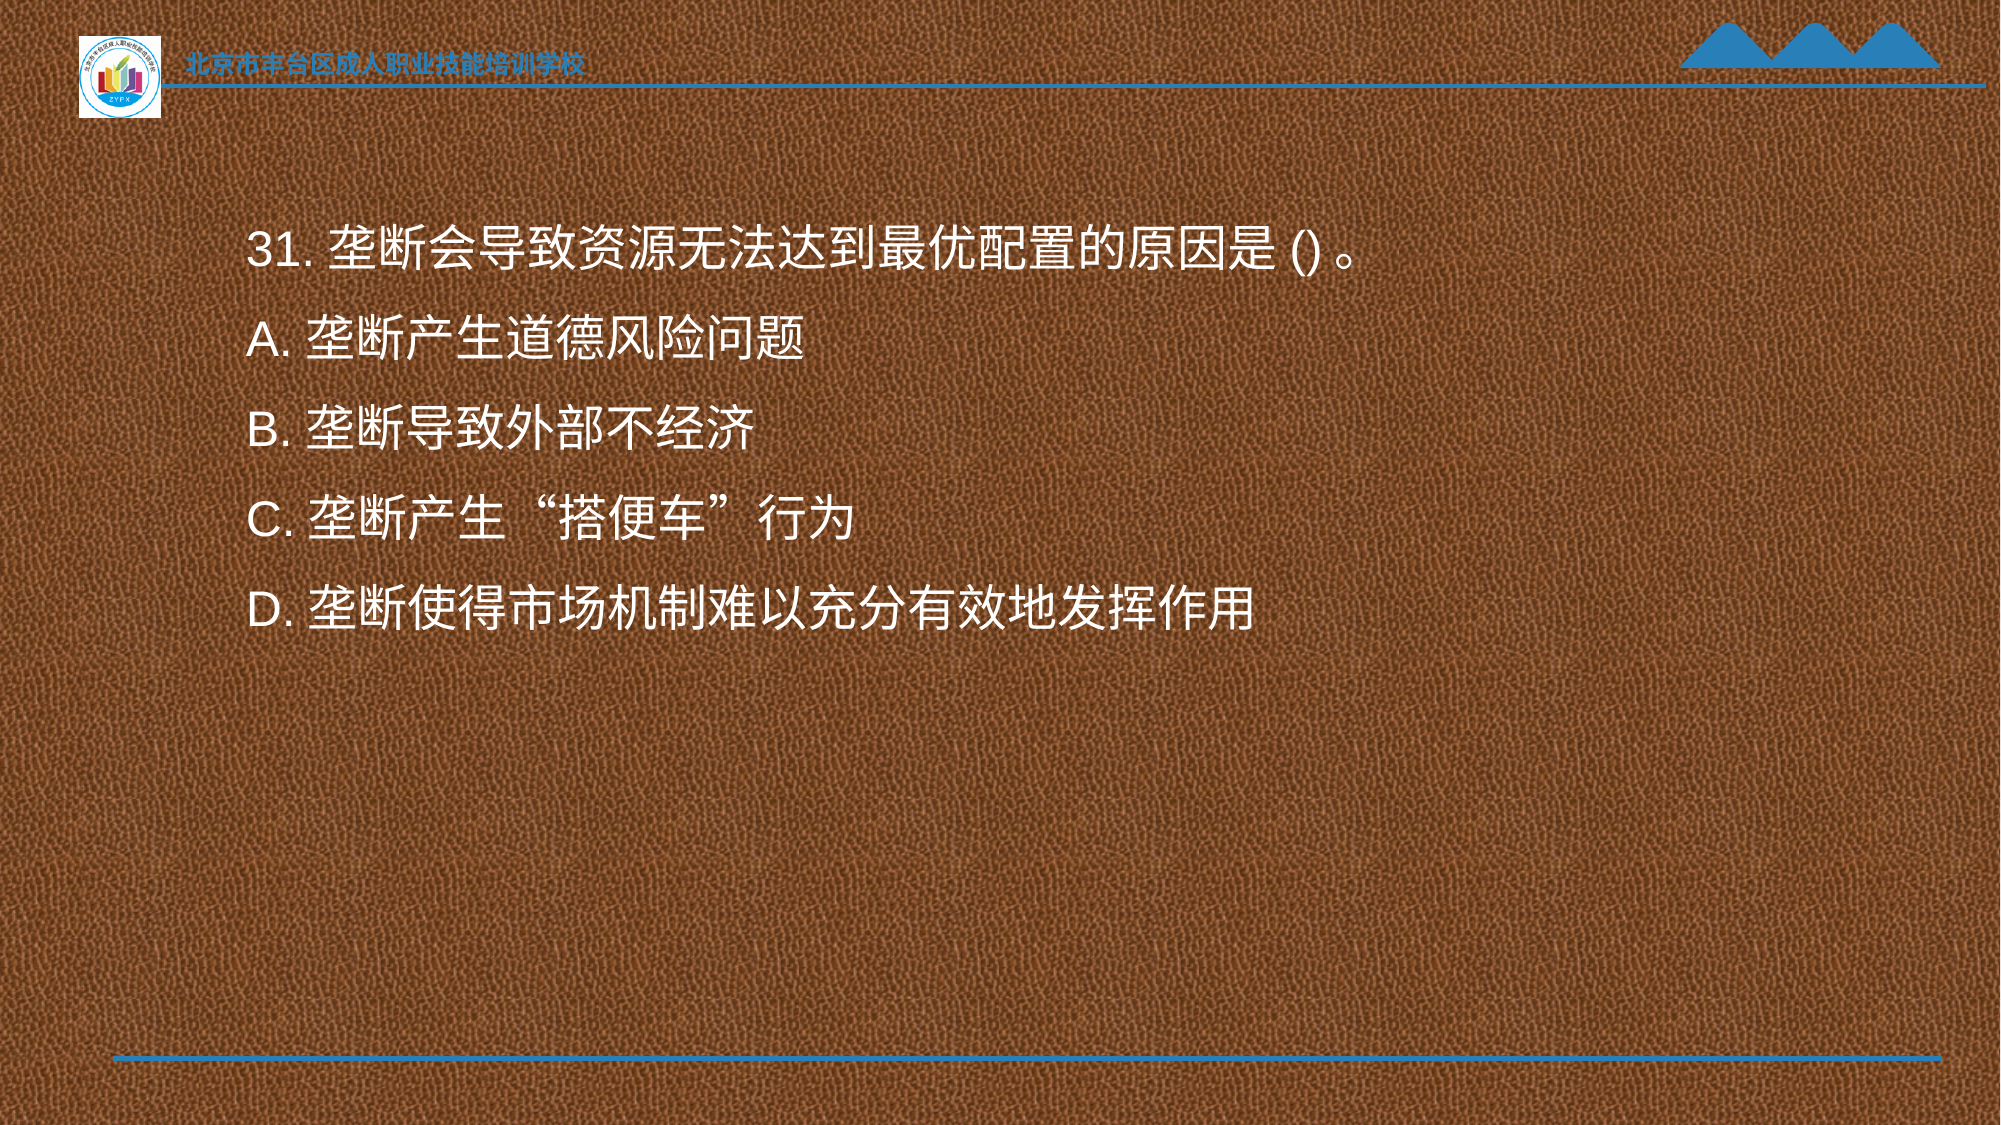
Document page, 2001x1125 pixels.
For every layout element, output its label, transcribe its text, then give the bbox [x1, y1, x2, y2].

text_box [1840, 21, 1944, 70]
text_box [1763, 21, 1853, 70]
picture [0, 0, 2001, 1125]
text_box 北京市丰台区成人职业技能培训学校 [170, 40, 632, 85]
text_box [1677, 21, 1772, 70]
text_box 31.垄断会导致资源无法达到最优配置的原因是()。 A.垄断产生道德风险问题 B.垄断导致外部不经济 C.垄断产生“搭便车”行为 D.垄断使得市场机制难以充分有效地发挥作用 [231, 179, 1577, 824]
